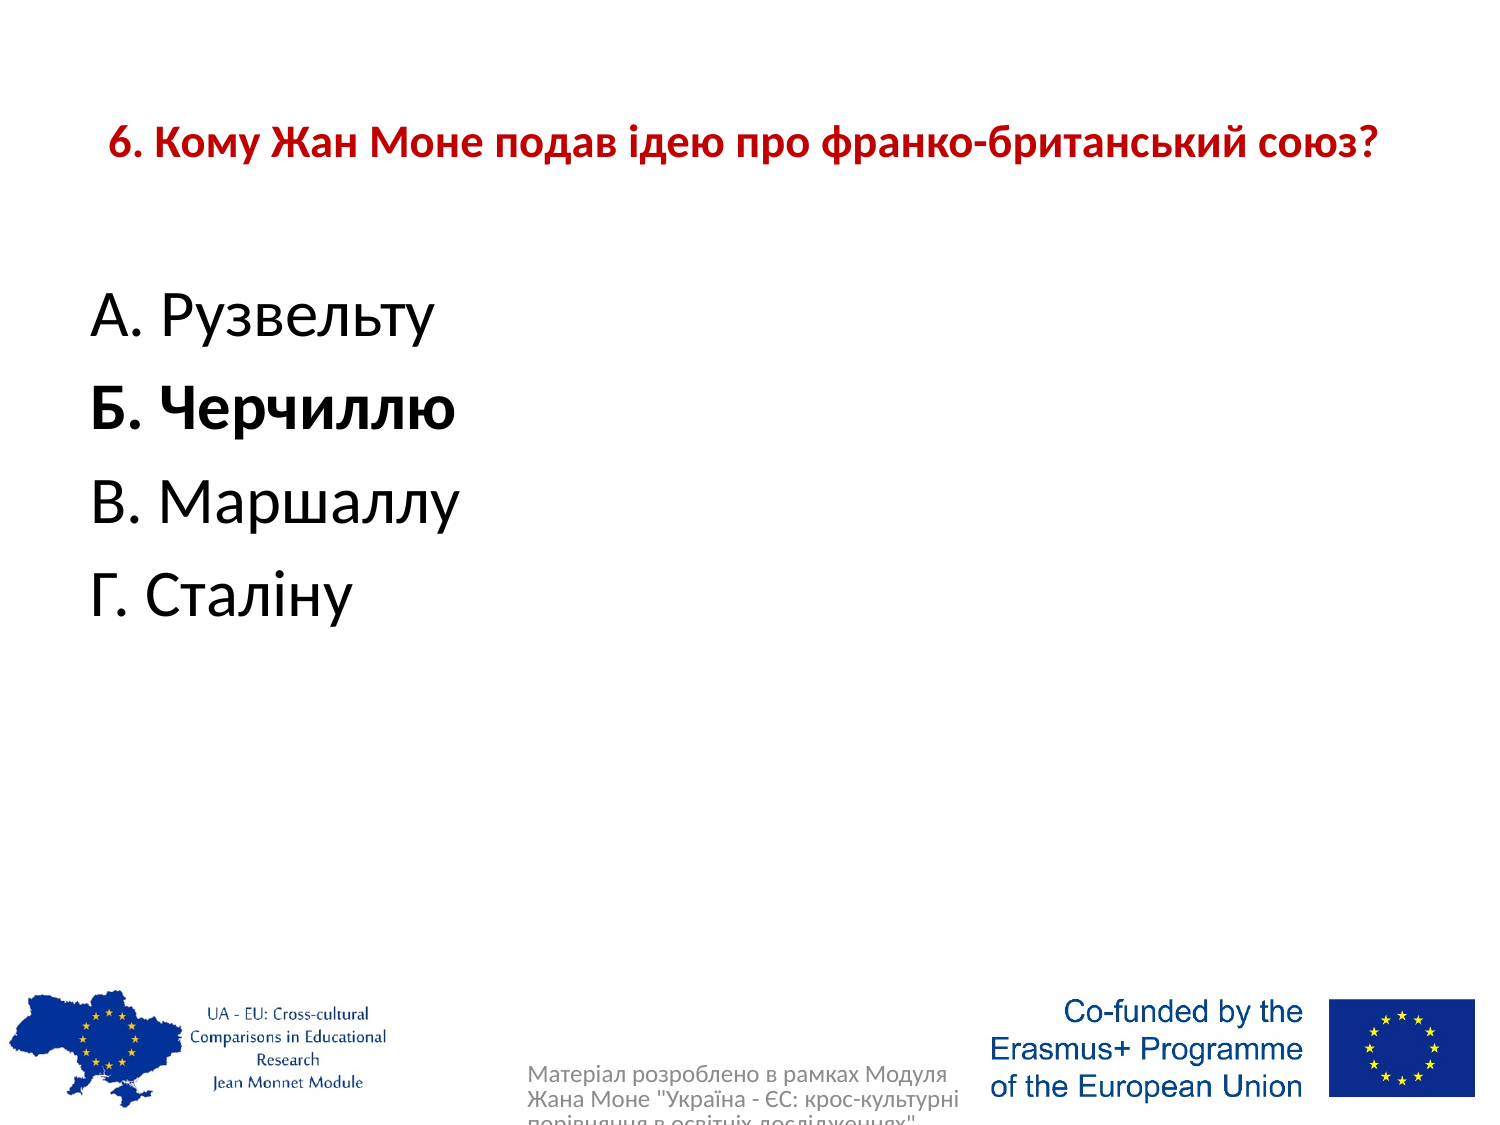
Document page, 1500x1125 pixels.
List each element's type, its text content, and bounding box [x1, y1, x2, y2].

title 6. Кому Жан Моне подав ідею про франко-британський союз? [75, 45, 1425, 233]
picture [960, 970, 1500, 1125]
list А. Рузвельту Б. Черчиллю В. Маршаллу Г. Сталіну [75, 262, 1425, 1005]
footer Матеріал розроблено в рамках Модуля Жана Моне "Україна - ЄС: крос-культурні порівняння в освітніх дослідженнях" [512, 1042, 955, 1103]
picture [0, 982, 396, 1115]
